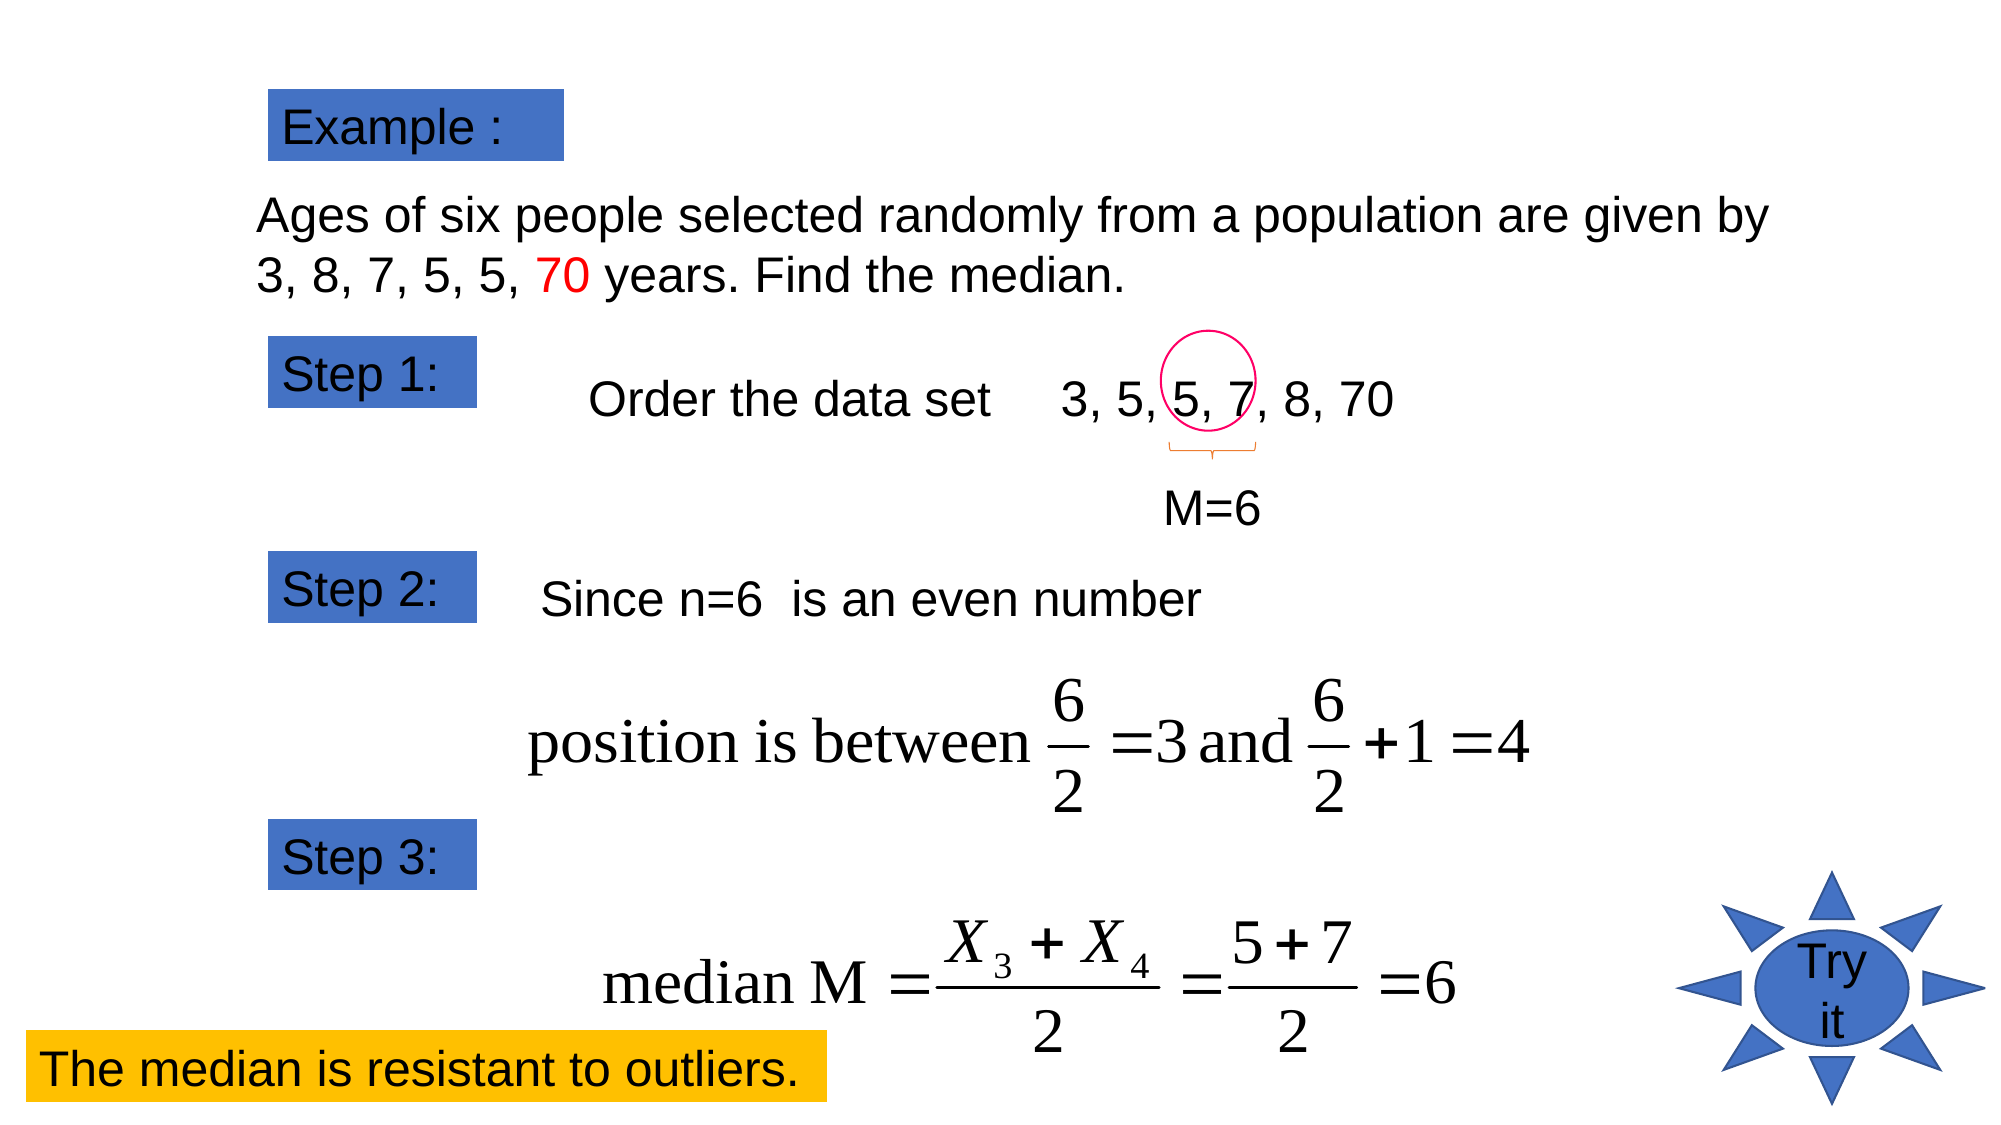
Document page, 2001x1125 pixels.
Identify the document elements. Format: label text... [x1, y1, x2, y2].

text_box Try it [1721, 1023, 1786, 1072]
text_box Try it [1721, 904, 1786, 953]
text_box Step 1: [265, 333, 480, 411]
text_box The median is resistant to outliers. [23, 1027, 830, 1105]
text_box [1159, 329, 1257, 432]
text_box [1168, 441, 1257, 460]
text_box Step 3: [265, 815, 480, 893]
text_box Try it [1878, 1023, 1943, 1072]
text_box M=6 [1148, 467, 1277, 543]
text_box Try it [1754, 929, 1910, 1048]
text_box Since n=6 is an even number [525, 559, 1248, 634]
text_box Try it [1808, 870, 1856, 921]
text_box Try it [1808, 1056, 1856, 1107]
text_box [592, 902, 1468, 1067]
text_box Example : [265, 86, 567, 164]
text_box Step 2: [265, 548, 480, 626]
text_box Order the data set 3, 5, 5, 7, 8, 70 [573, 359, 1474, 495]
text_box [517, 660, 1544, 827]
text_box Try it [1674, 970, 1742, 1007]
text_box Try it [1922, 970, 1986, 1007]
text_box Ages of six people selected randomly from a population are given by 3, 8, 7, 5, 5, 70 years. Find the median. [241, 174, 1834, 310]
text_box Try it [1878, 904, 1943, 953]
